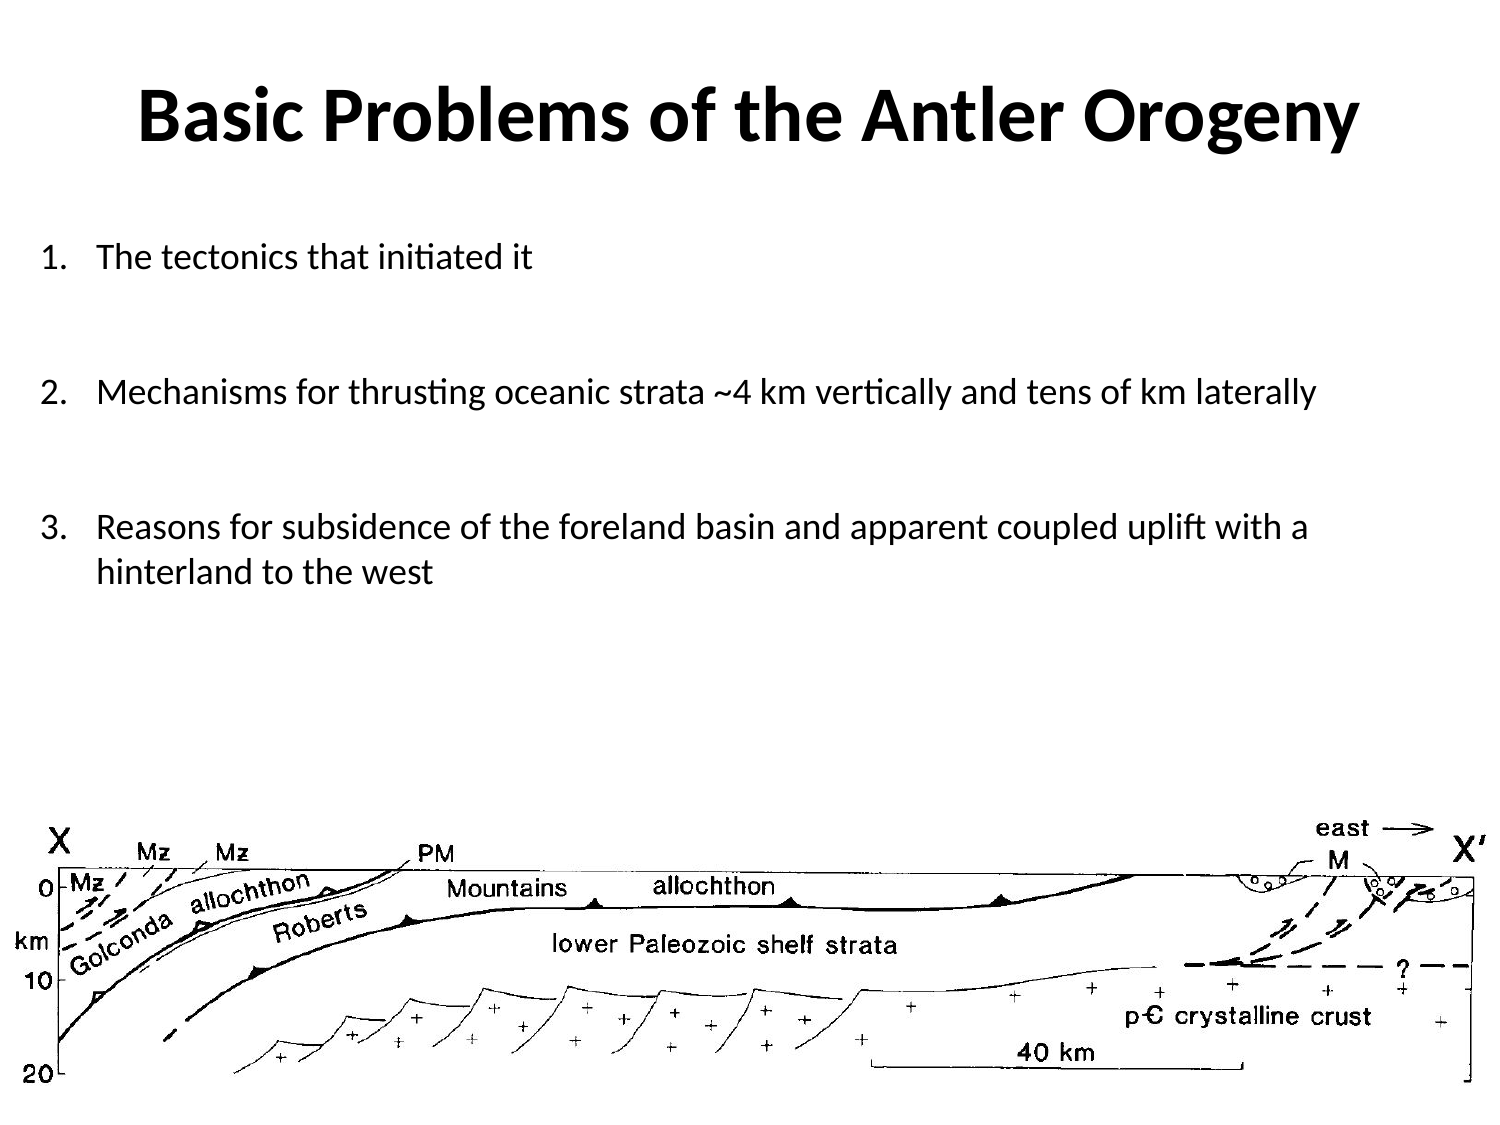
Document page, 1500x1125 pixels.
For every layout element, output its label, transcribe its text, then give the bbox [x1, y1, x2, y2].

title Basic Problems of the Antler Orogeny [75, 45, 1425, 175]
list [0, 812, 1498, 1099]
text_box The tectonics that initiated it Mechanisms for thrusting oceanic strata ~4 km vertically and tens of km laterally Reasons for subsidence of the foreland basin and apparent coupled uplift with a hinterland to the west [24, 224, 1488, 600]
